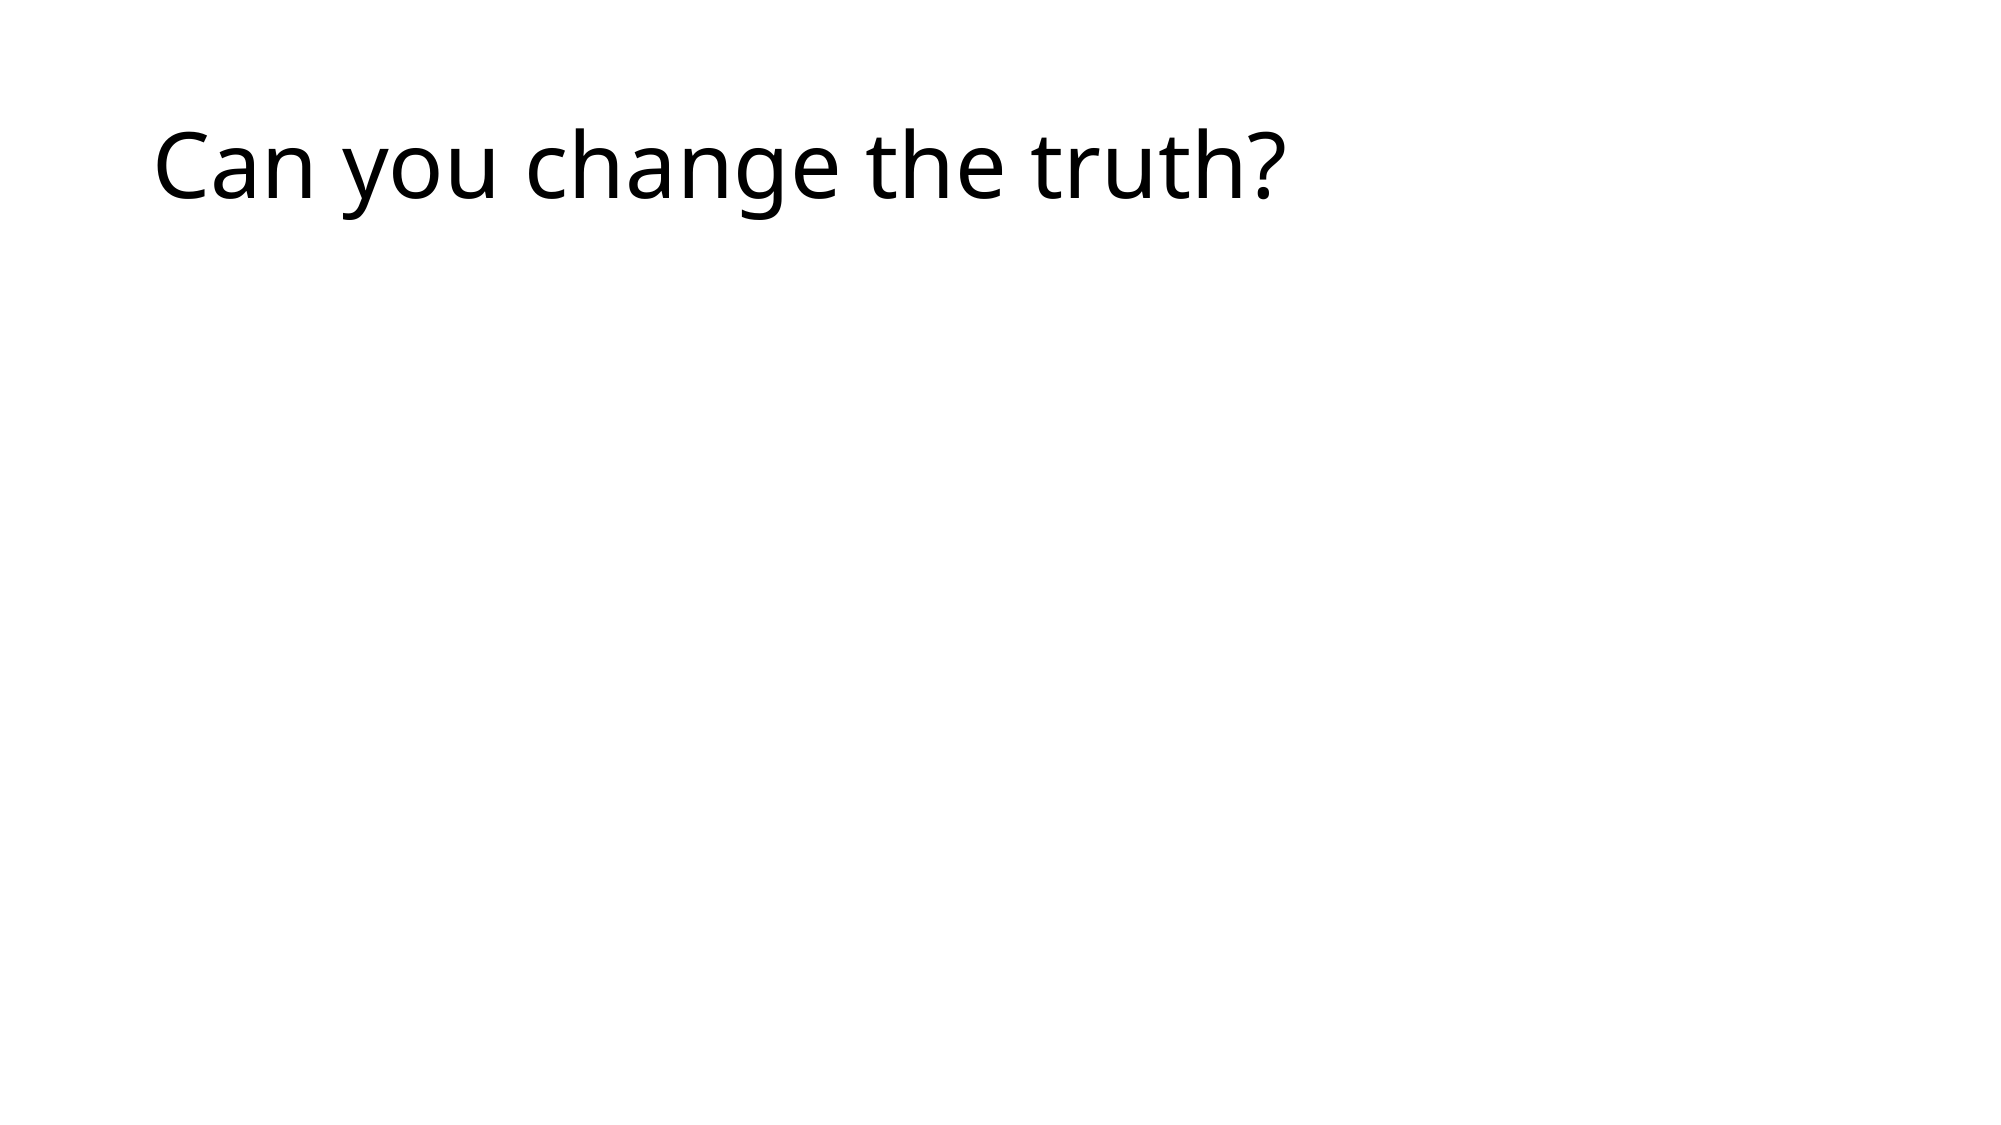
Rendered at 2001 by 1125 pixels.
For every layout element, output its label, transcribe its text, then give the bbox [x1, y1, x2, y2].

title Can you change the truth? [137, 59, 1863, 278]
